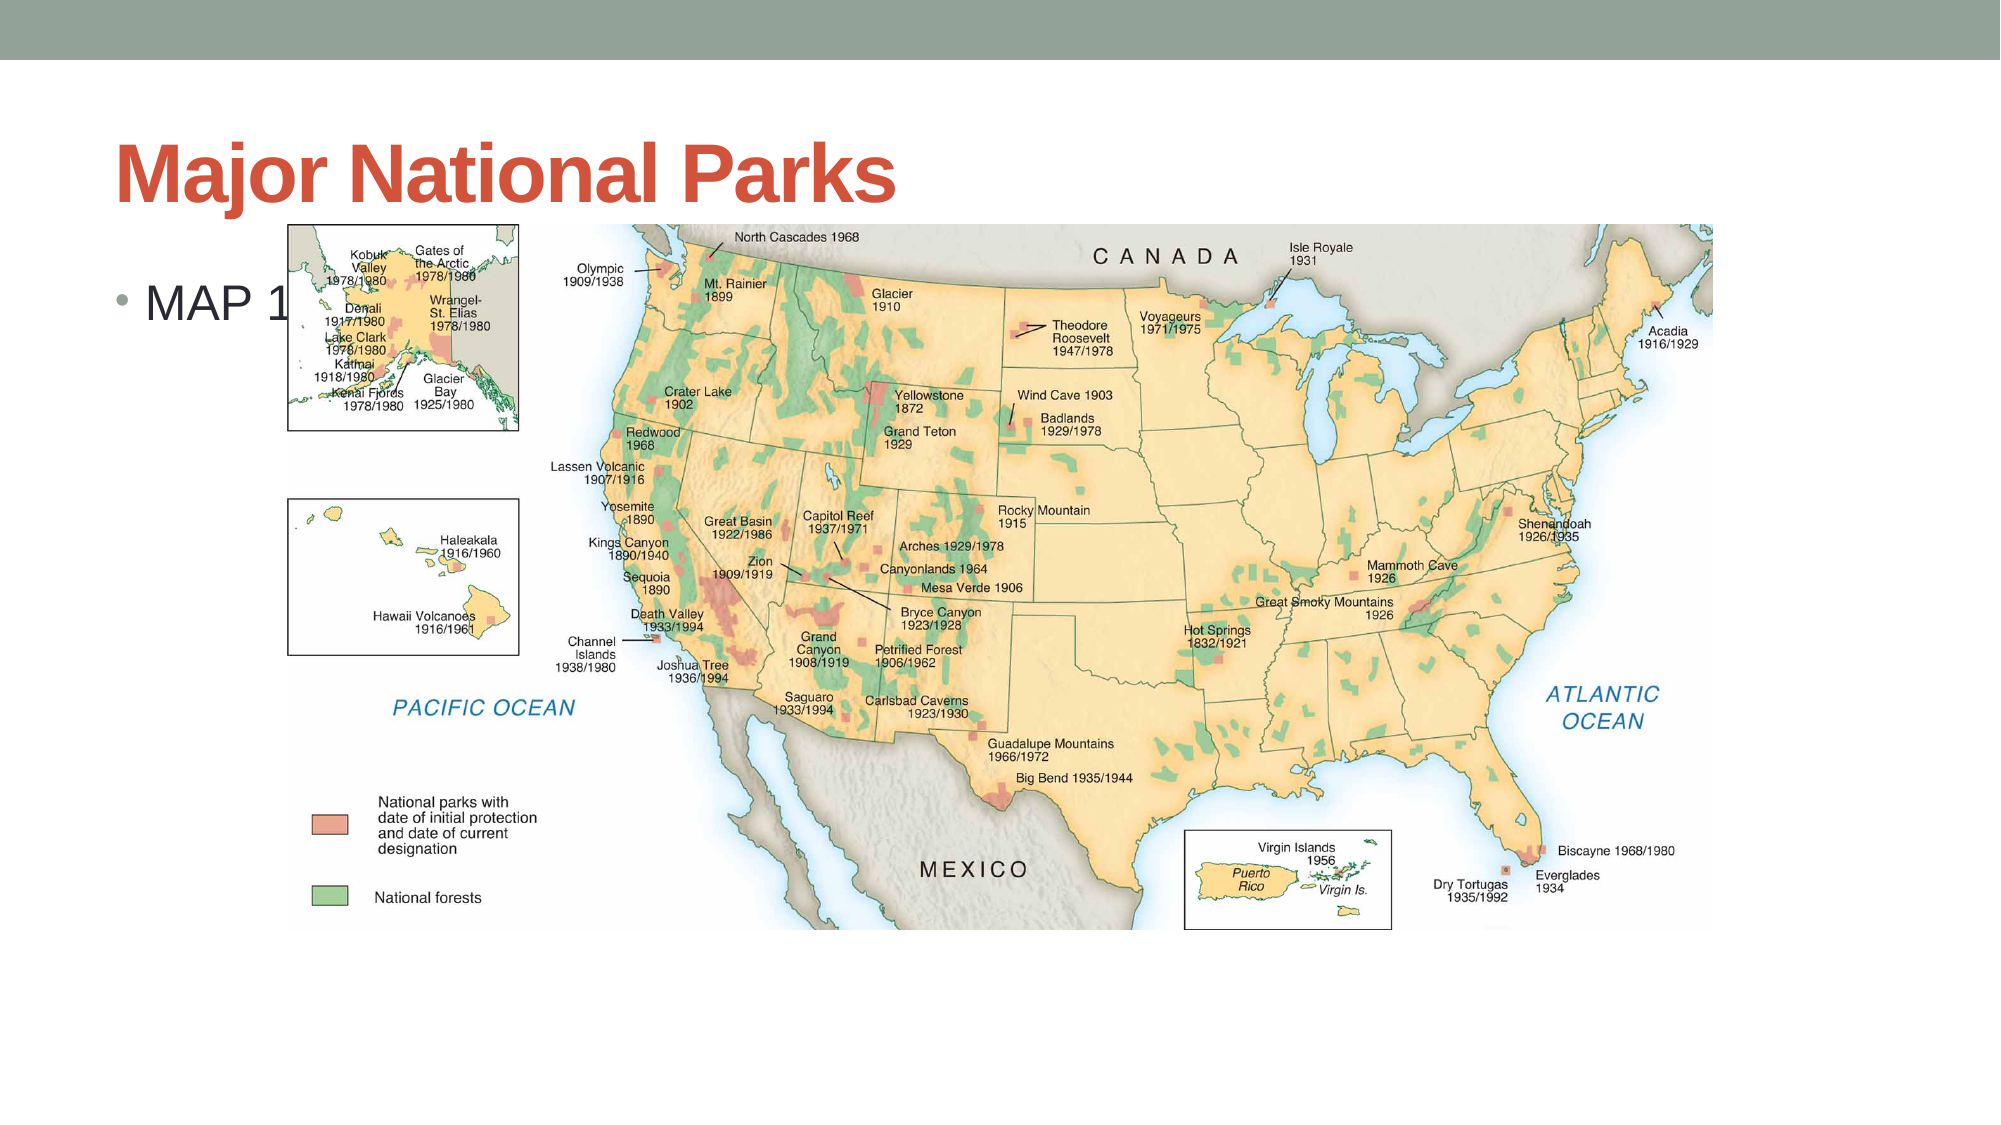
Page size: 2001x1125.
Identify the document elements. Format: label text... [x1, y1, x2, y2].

list MAP 19-2, Major National Parks [99, 262, 1900, 1063]
picture [287, 224, 1713, 930]
title Major National Parks [99, 87, 1900, 250]
